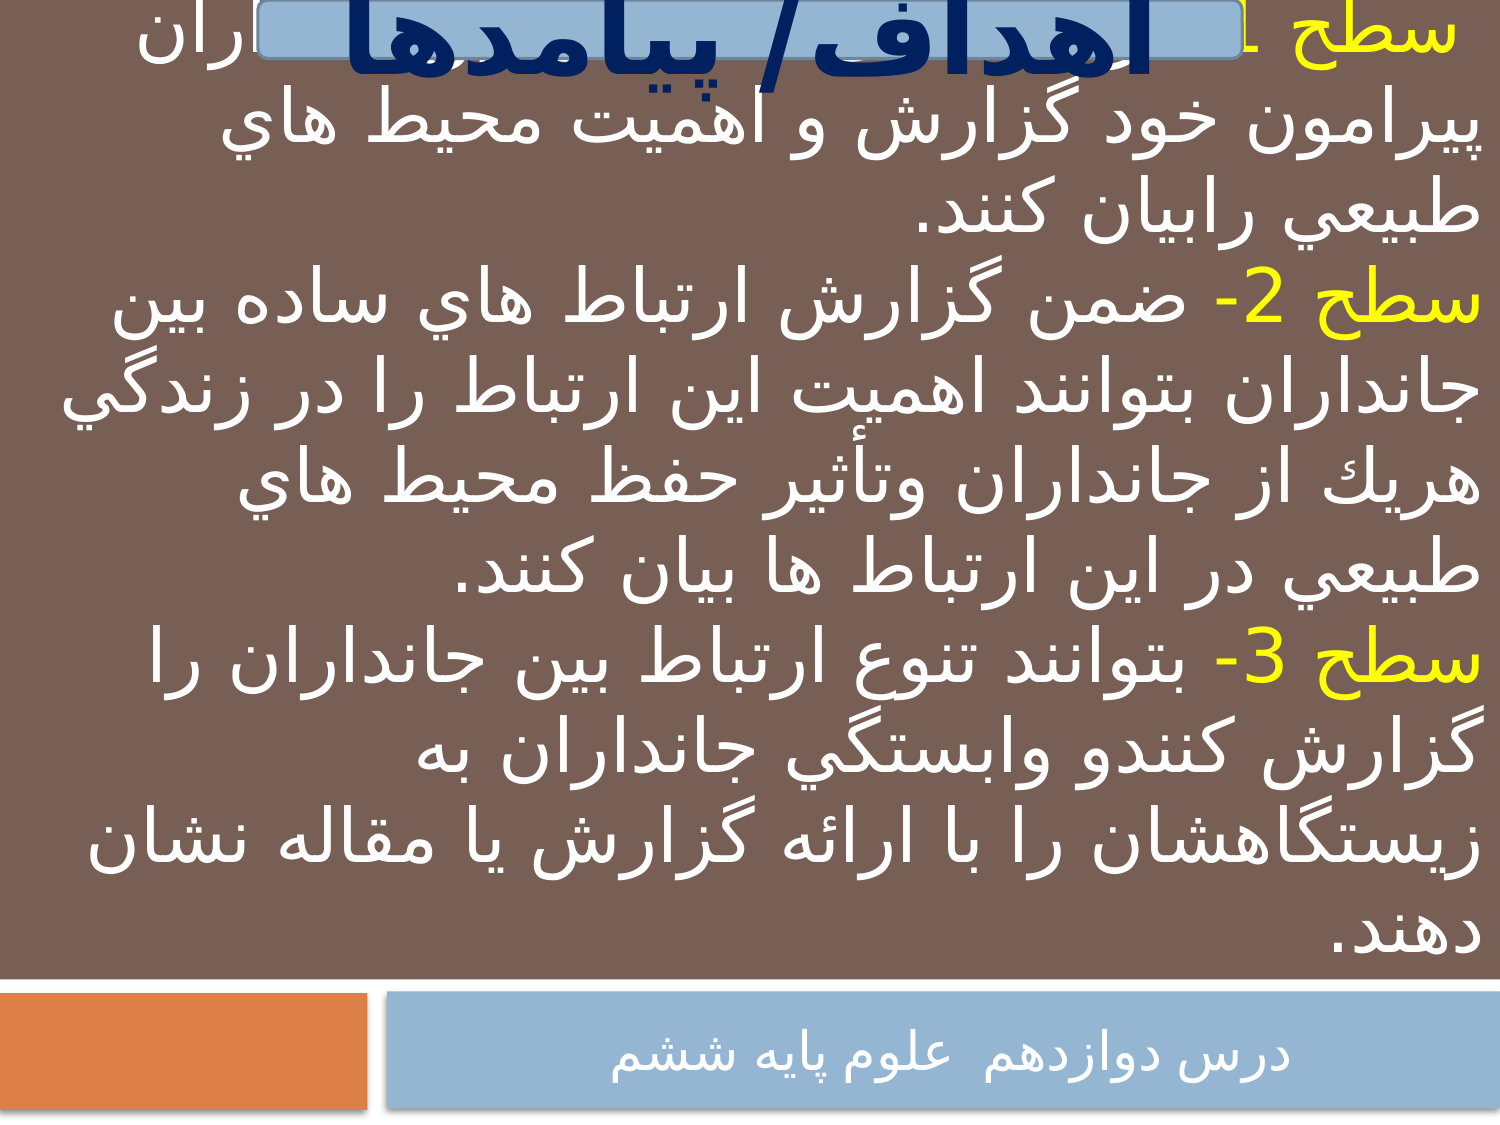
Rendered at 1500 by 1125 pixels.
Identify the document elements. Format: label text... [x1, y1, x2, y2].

text_box اهداف/ پيامدها [256, 0, 1244, 61]
title در پايان اين درس انتظار مي‌رود دانش‌آموزان بتوانند: سطح 1- ارتباط هاي ساده اي بين جانداران پيرامون خود گزارش و اهميت محيط هاي طبيعي رابيان كنند. سطح 2- ضمن گزارش ارتباط هاي ساده بين جانداران بتوانند اهميت اين ارتباط را در زندگي هريك از جانداران وتأثير حفظ محيط هاي طبيعي در اين ارتباط ها بيان كنند. سطح 3- بتوانند تنوع ارتباط بين جانداران را گزارش كنندو وابستگي جانداران به زيستگاهشان را با ارائه گزارش يا مقاله نشان دهند. [0, 316, 1500, 1125]
subtitle درس دوازدهم علوم پایه ششم [387, 992, 1488, 1105]
